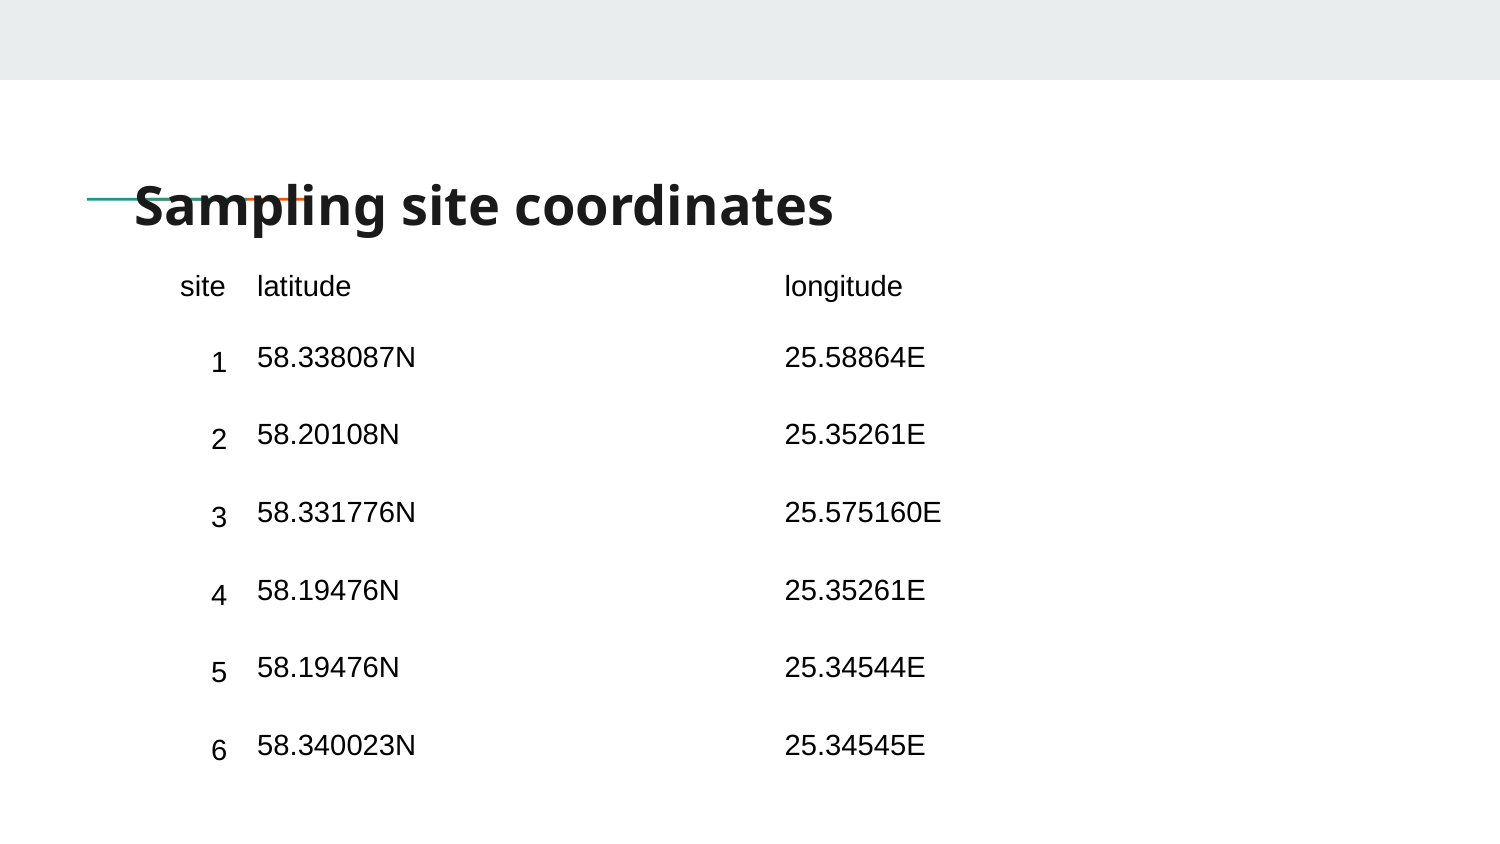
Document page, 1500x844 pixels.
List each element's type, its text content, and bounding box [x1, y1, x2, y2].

table_cell 25.35261E [770, 559, 1366, 637]
table_cell 1 [25, 326, 242, 403]
table_cell 25.575160E [770, 481, 1366, 559]
table_cell 3 [25, 481, 242, 559]
table_cell 25.35261E [770, 403, 1366, 481]
table_cell 4 [25, 559, 242, 637]
table_cell 58.331776N [242, 481, 770, 559]
table_cell 58.338087N [242, 326, 770, 403]
table_cell 58.340023N [242, 714, 770, 792]
table_cell 25.34544E [770, 637, 1366, 714]
table_header site [25, 255, 242, 326]
table_cell 25.34545E [770, 714, 1366, 792]
table_header latitude [242, 255, 770, 326]
title Sampling site coordinates [119, 156, 1381, 245]
table_cell 6 [25, 714, 242, 792]
table_cell 5 [25, 637, 242, 714]
table_cell 58.20108N [242, 403, 770, 481]
table_cell 25.58864E [770, 326, 1366, 403]
table_cell 2 [25, 403, 242, 481]
table_cell 58.19476N [242, 637, 770, 714]
table_header longitude [770, 255, 1366, 326]
table_cell 58.19476N [242, 559, 770, 637]
